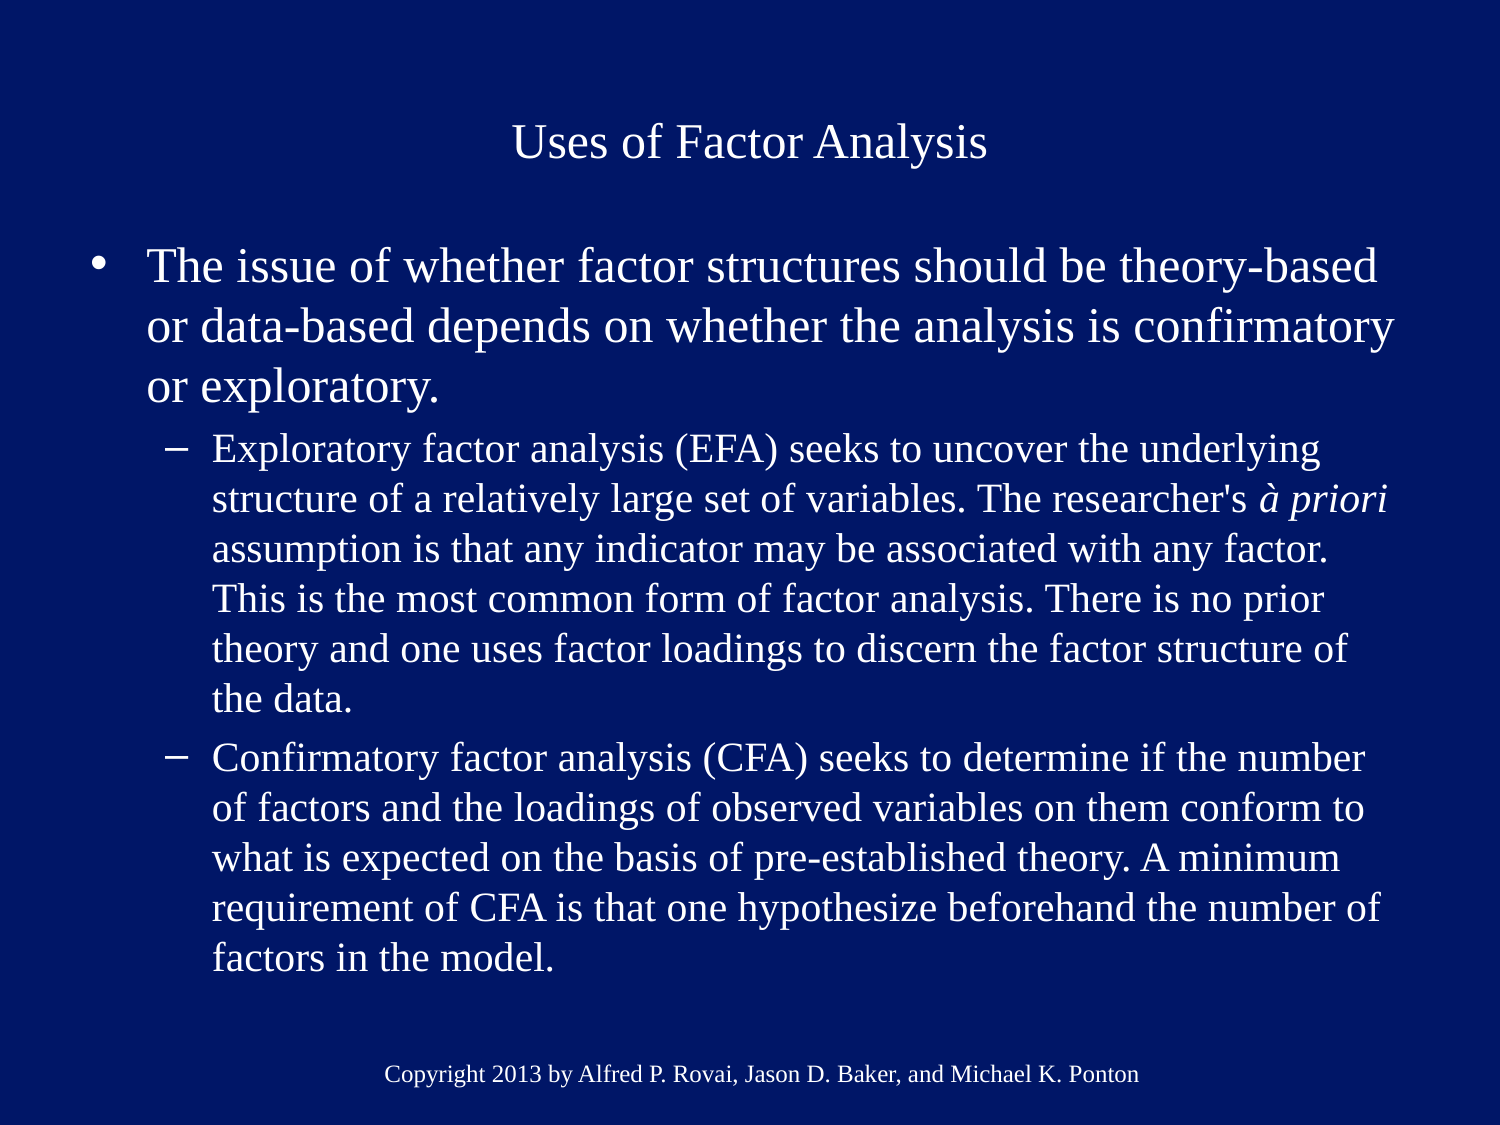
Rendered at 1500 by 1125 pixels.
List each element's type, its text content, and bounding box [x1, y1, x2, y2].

list The issue of whether factor structures should be theory-based or data-based depends on whether the analysis is confirmatory or exploratory. Exploratory factor analysis (EFA) seeks to uncover the underlying structure of a relatively large set of variables. The researcher's à priori assumption is that any indicator may be associated with any factor. This is the most common form of factor analysis. There is no prior theory and one uses factor loadings to discern the factor structure of the data. Confirmatory factor analysis (CFA) seeks to determine if the number of factors and the loadings of observed variables on them conform to what is expected on the basis of pre-established theory. A minimum requirement of CFA is that one hypothesize beforehand the number of factors in the model. [75, 224, 1425, 1025]
title Uses of Factor Analysis [75, 45, 1425, 224]
footer Copyright 2013 by Alfred P. Rovai, Jason D. Baker, and Michael K. Ponton [262, 1042, 1263, 1103]
